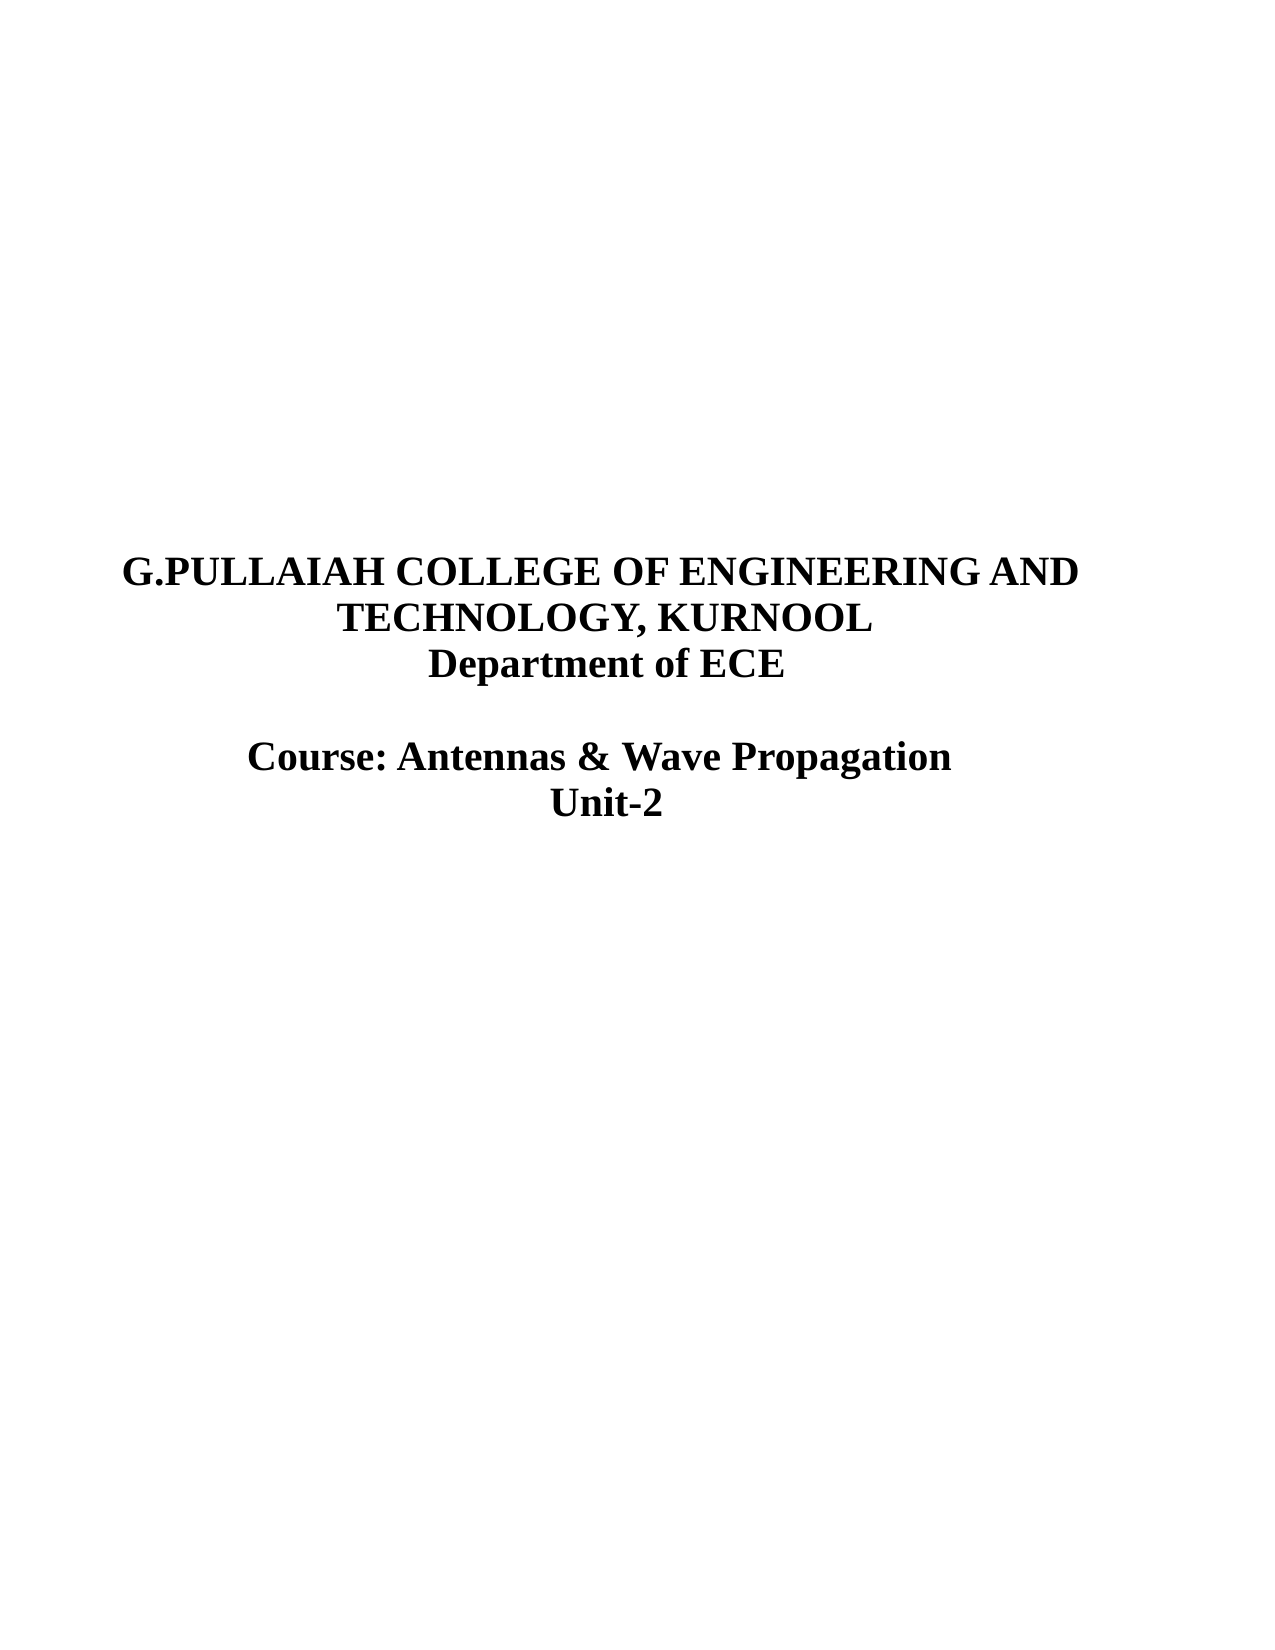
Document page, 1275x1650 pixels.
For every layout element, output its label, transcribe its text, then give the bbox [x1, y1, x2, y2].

text_box G.PULLAIAH COLLEGE OF ENGINEERING AND TECHNOLOGY, KURNOOL [121, 547, 1106, 641]
text_box Department of ECE [428, 640, 810, 687]
text_box Course: Antennas & Wave Propagation Unit-2 [246, 732, 980, 825]
